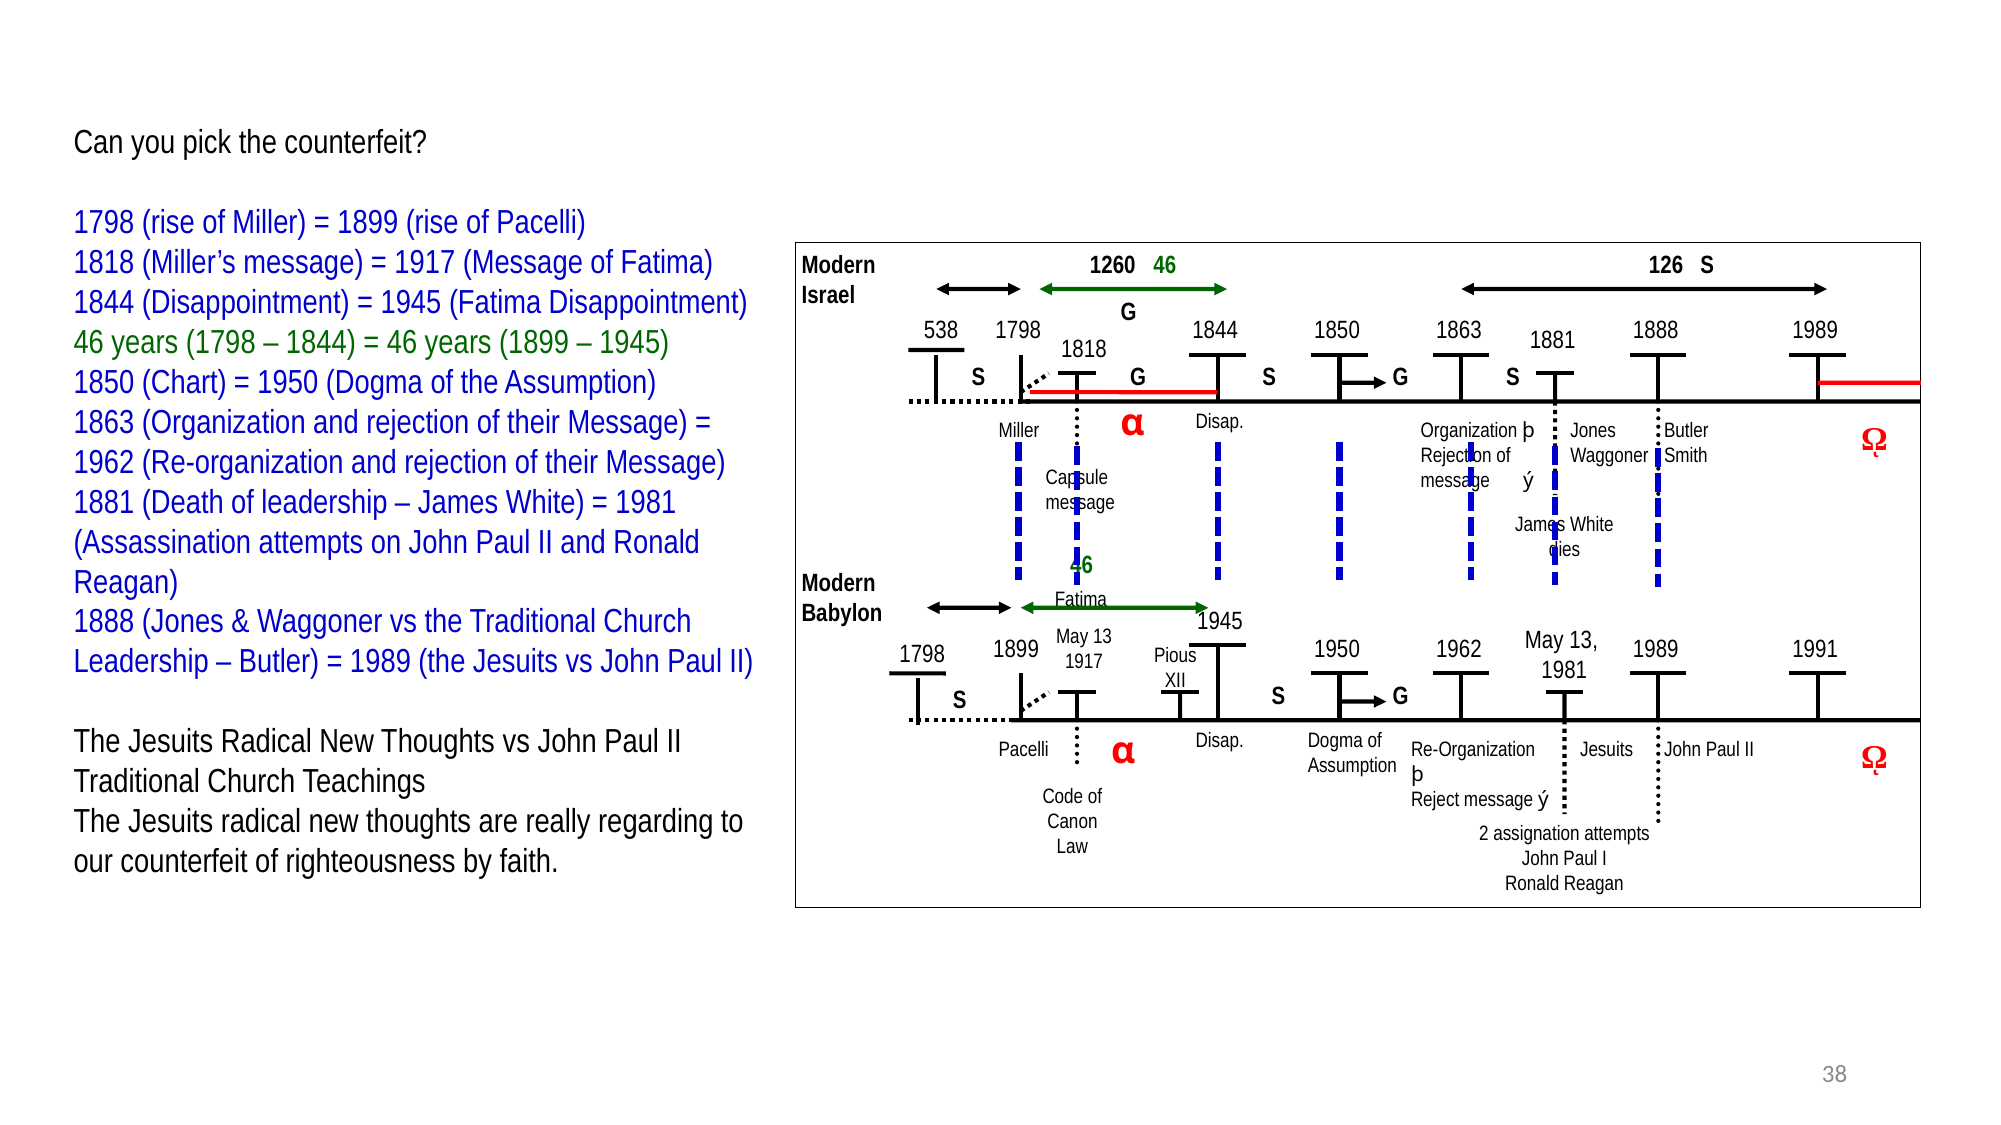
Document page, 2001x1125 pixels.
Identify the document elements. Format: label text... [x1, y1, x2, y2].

text_box Can you pick the counterfeit? 1798 (rise of Miller) = 1899 (rise of Pacelli) 1818 (Miller’s message) = 1917 (Message of Fatima) 1844 (Disappointment) = 1945 (Fatima Disappointment) 46 years (1798 – 1844) = 46 years (1899 – 1945) 1850 (Chart) = 1950 (Dogma of the Assumption) 1863 (Organization and rejection of their Message) = 1962 (Re-organization and rejection of their Message) 1881 (Death of leadership – James White) = 1981 (Assassination attempts on John Paul II and Ronald Reagan) 1888 (Jones & Waggoner vs the Traditional Church Leadership – Butler) = 1989 (the Jesuits vs John Paul II) The Jesuits Radical New Thoughts vs John Paul II Traditional Church Teachings The Jesuits radical new thoughts are really regarding to our counterfeit of righteousness by faith. [58, 113, 779, 977]
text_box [795, 242, 1921, 908]
slide_number 38 [1412, 1042, 1863, 1103]
